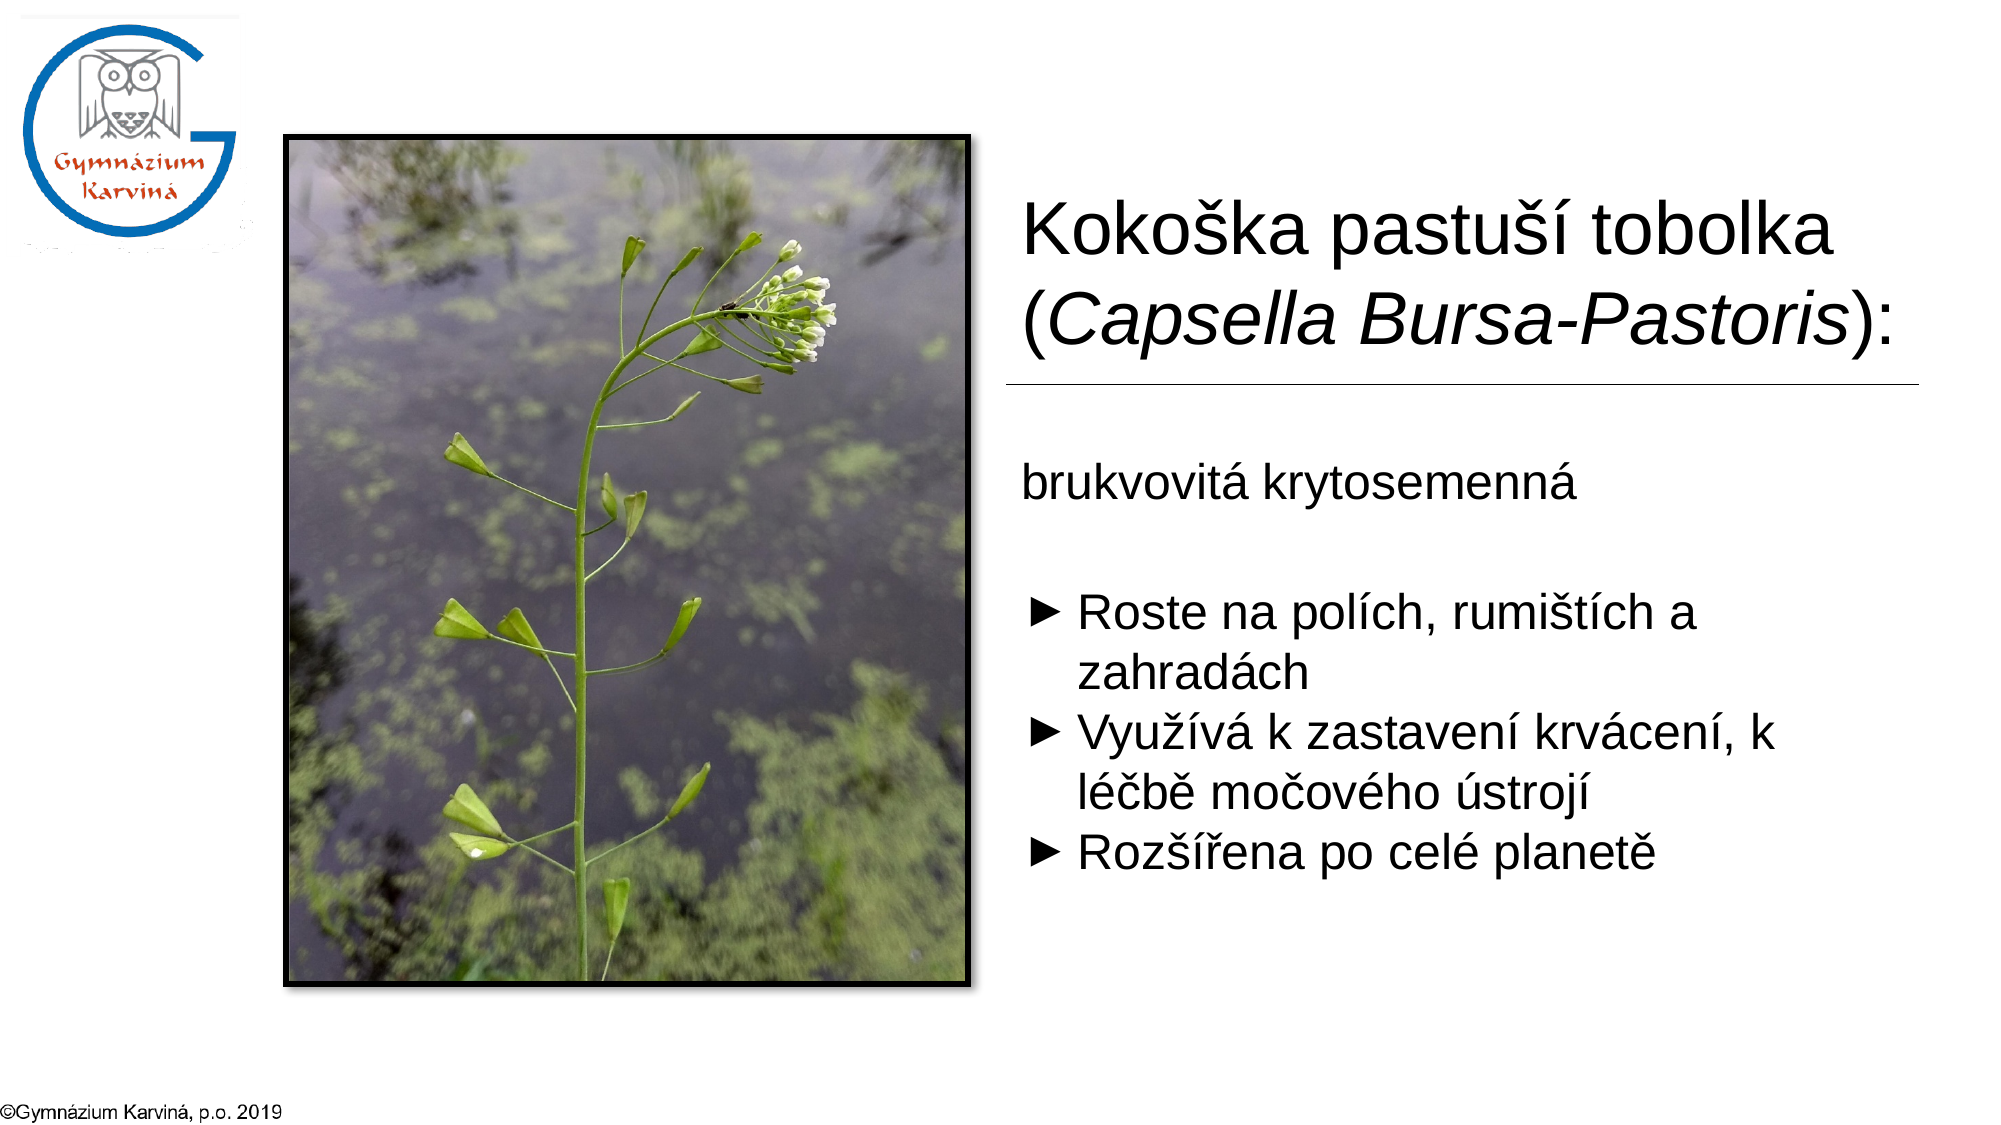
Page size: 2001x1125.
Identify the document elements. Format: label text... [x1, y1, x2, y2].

picture [0, 0, 2000, 1125]
text_box Kokoška pastuší tobolka (Capsella Bursa-Pastoris): brukvovitá krytosemenná Roste na polích, rumištích a zahradách Využívá k zastavení krvácení, k léčbě močového ústrojí Rozšířena po celé planetě [1006, 389, 1920, 884]
text_box Kokoška pastuší tobolka (Capsella Bursa-Pastoris): brukvovitá krytosemenná Roste na polích, rumištích a zahradách Využívá k zastavení krvácení, k léčbě močového ústrojí Rozšířena po celé planetě [1006, 171, 1920, 384]
